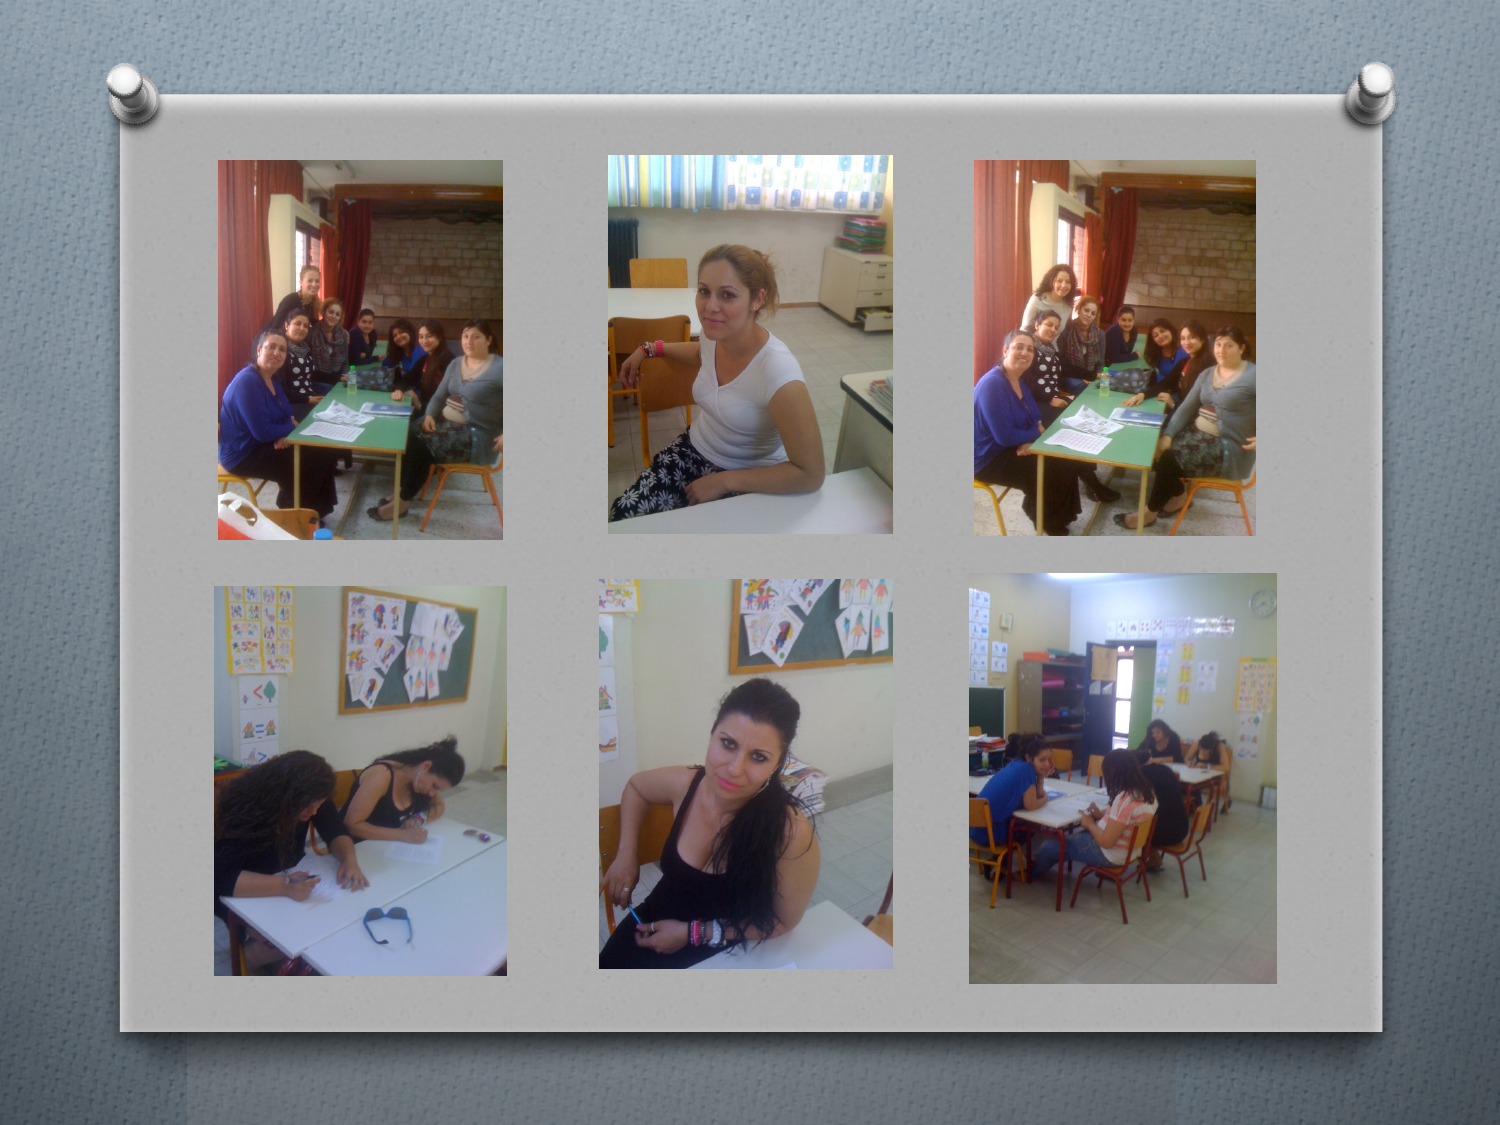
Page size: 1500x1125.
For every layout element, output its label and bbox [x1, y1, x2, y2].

picture [214, 585, 507, 976]
picture [218, 160, 503, 540]
picture [1317, 35, 1439, 156]
picture [969, 573, 1277, 984]
picture [599, 578, 893, 970]
picture [607, 154, 893, 535]
picture [974, 160, 1256, 536]
picture [75, 29, 198, 153]
